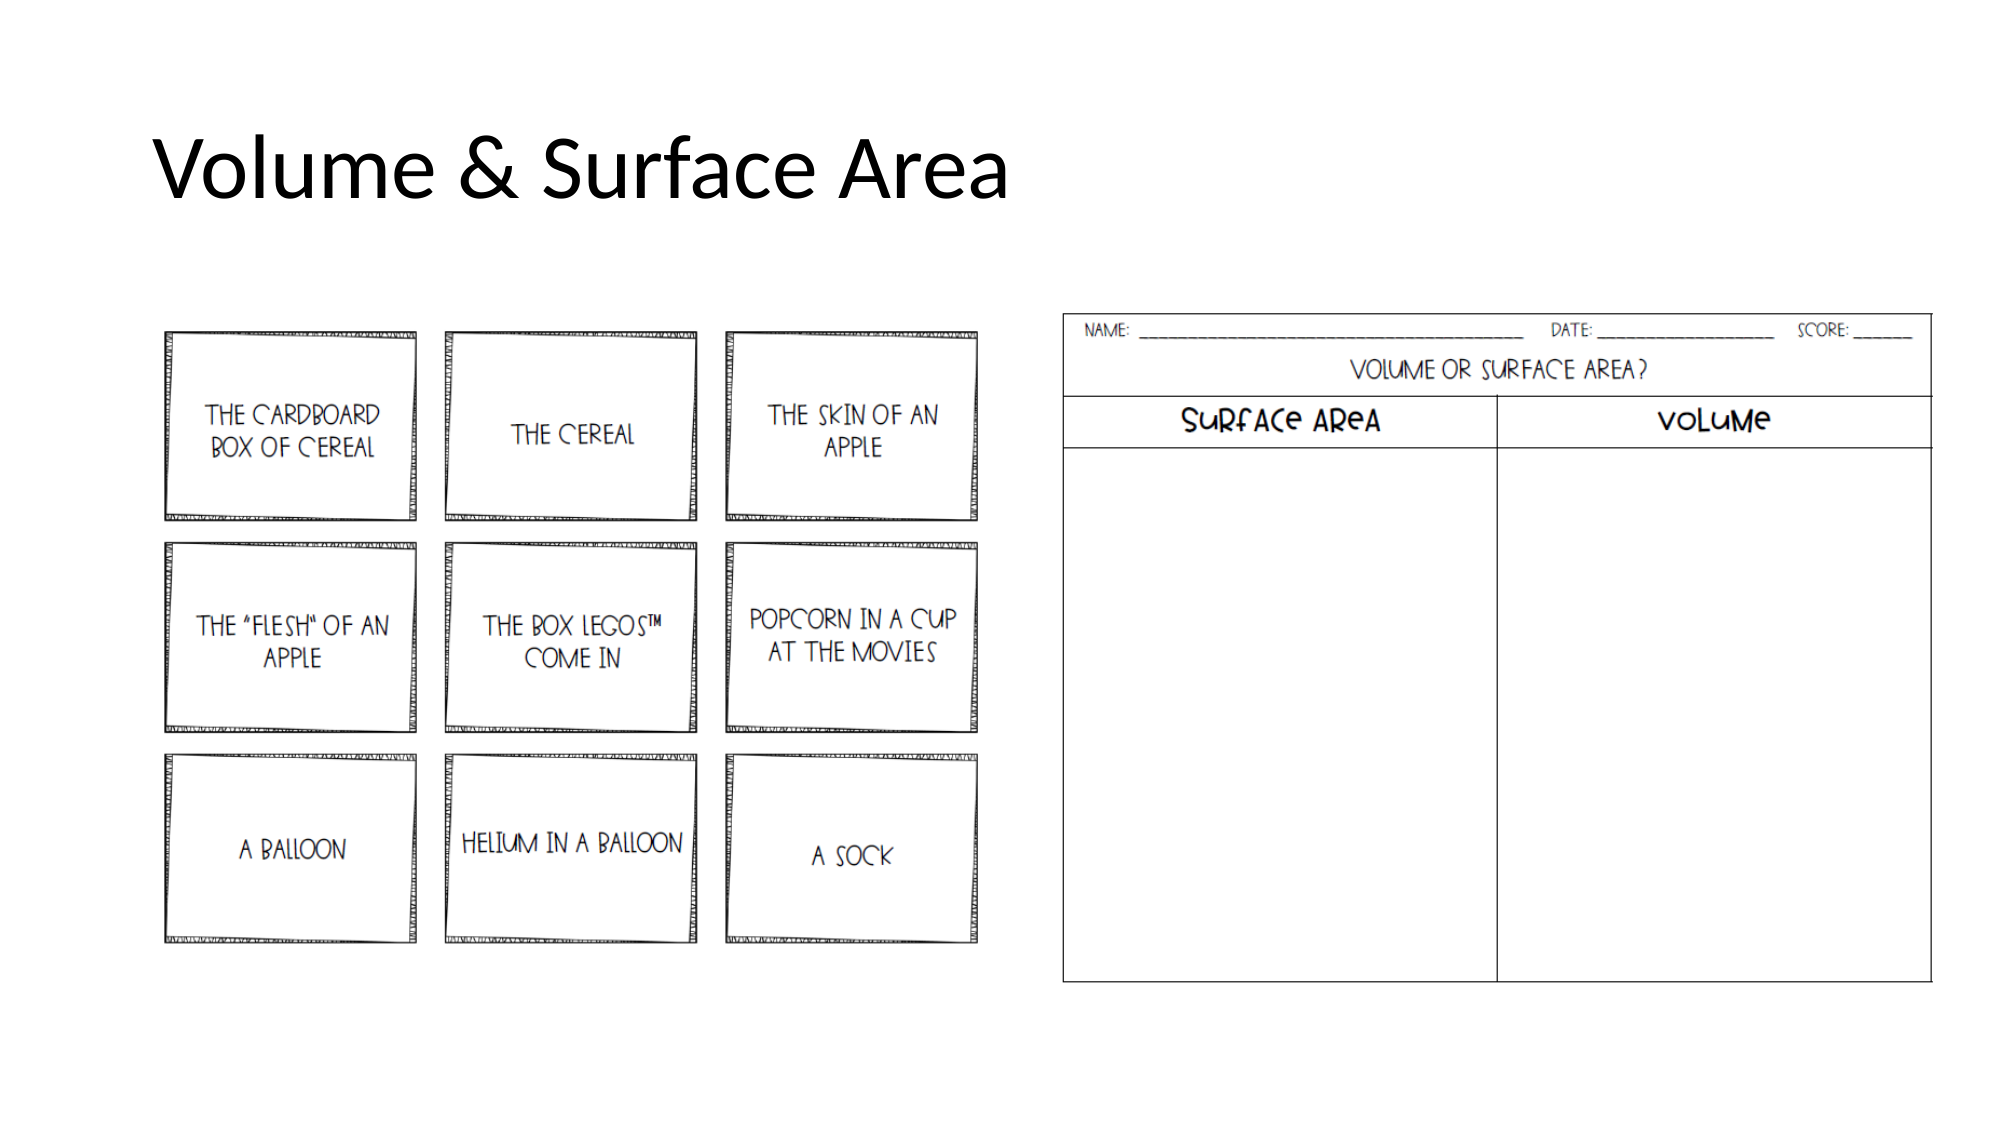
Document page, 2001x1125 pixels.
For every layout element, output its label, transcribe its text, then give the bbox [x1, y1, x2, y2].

title Volume & Surface Area [137, 59, 1863, 278]
picture [160, 325, 982, 950]
picture [1059, 299, 1935, 985]
